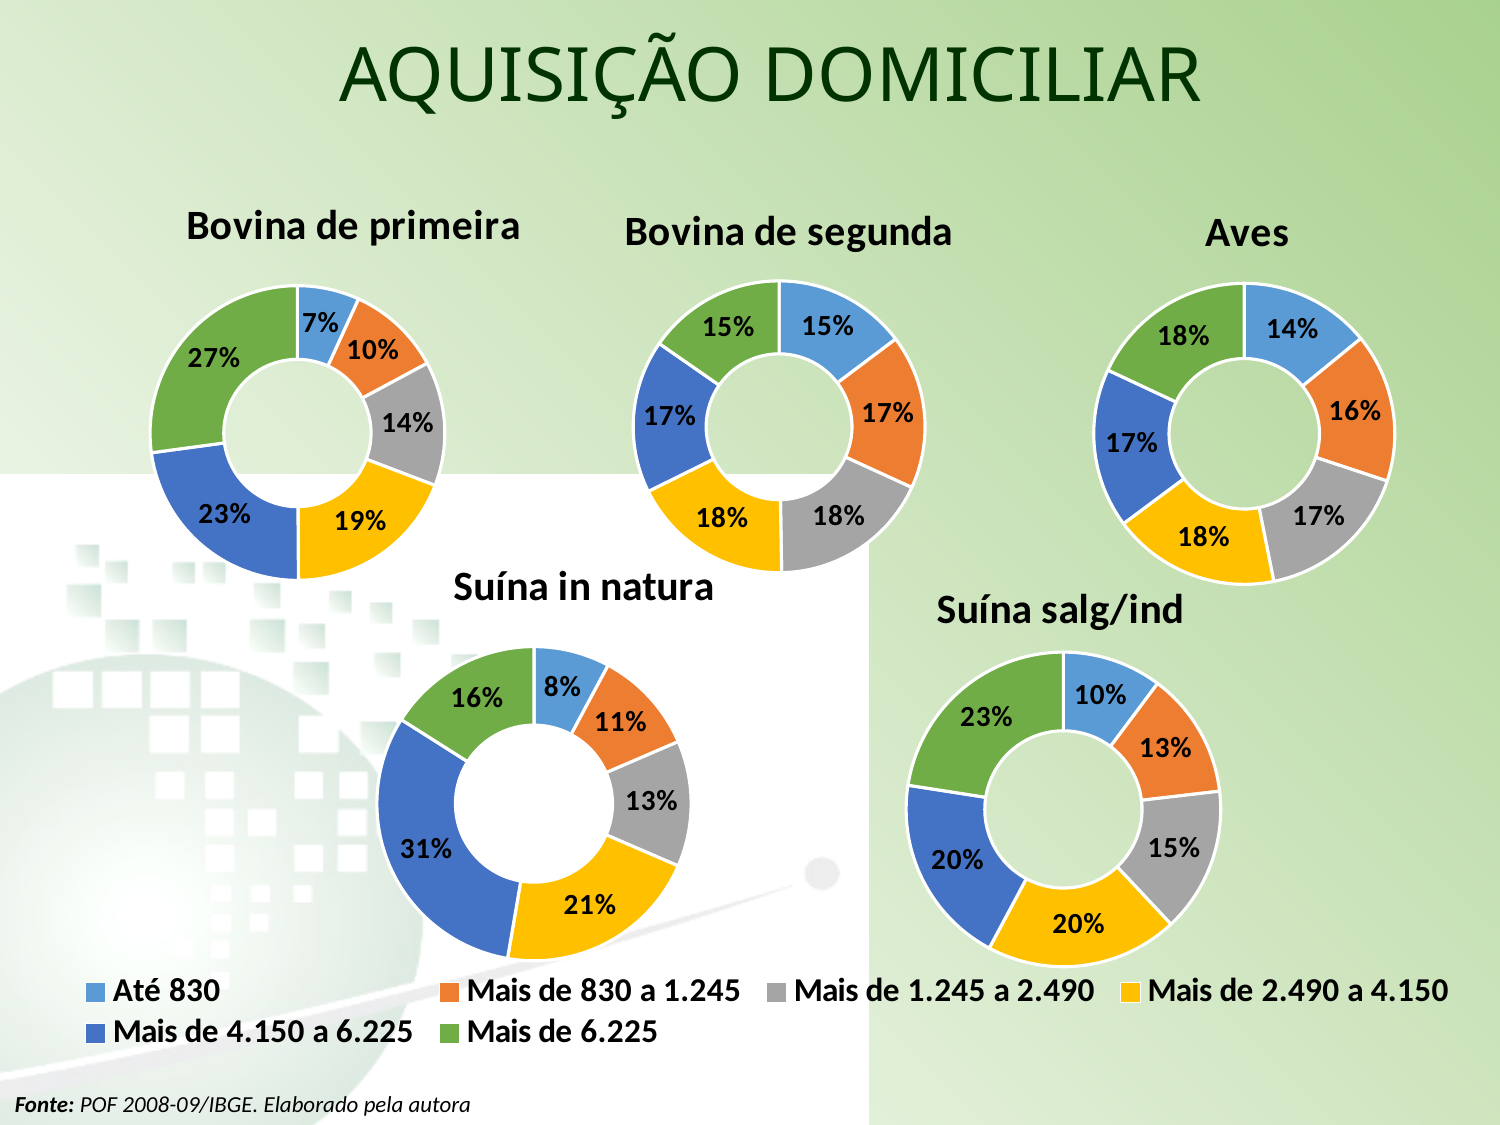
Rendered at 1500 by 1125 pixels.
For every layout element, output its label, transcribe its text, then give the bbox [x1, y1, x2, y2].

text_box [0, 183, 1500, 1125]
text_box AQUISIÇÃO DOMICILIAR [179, 29, 1363, 144]
